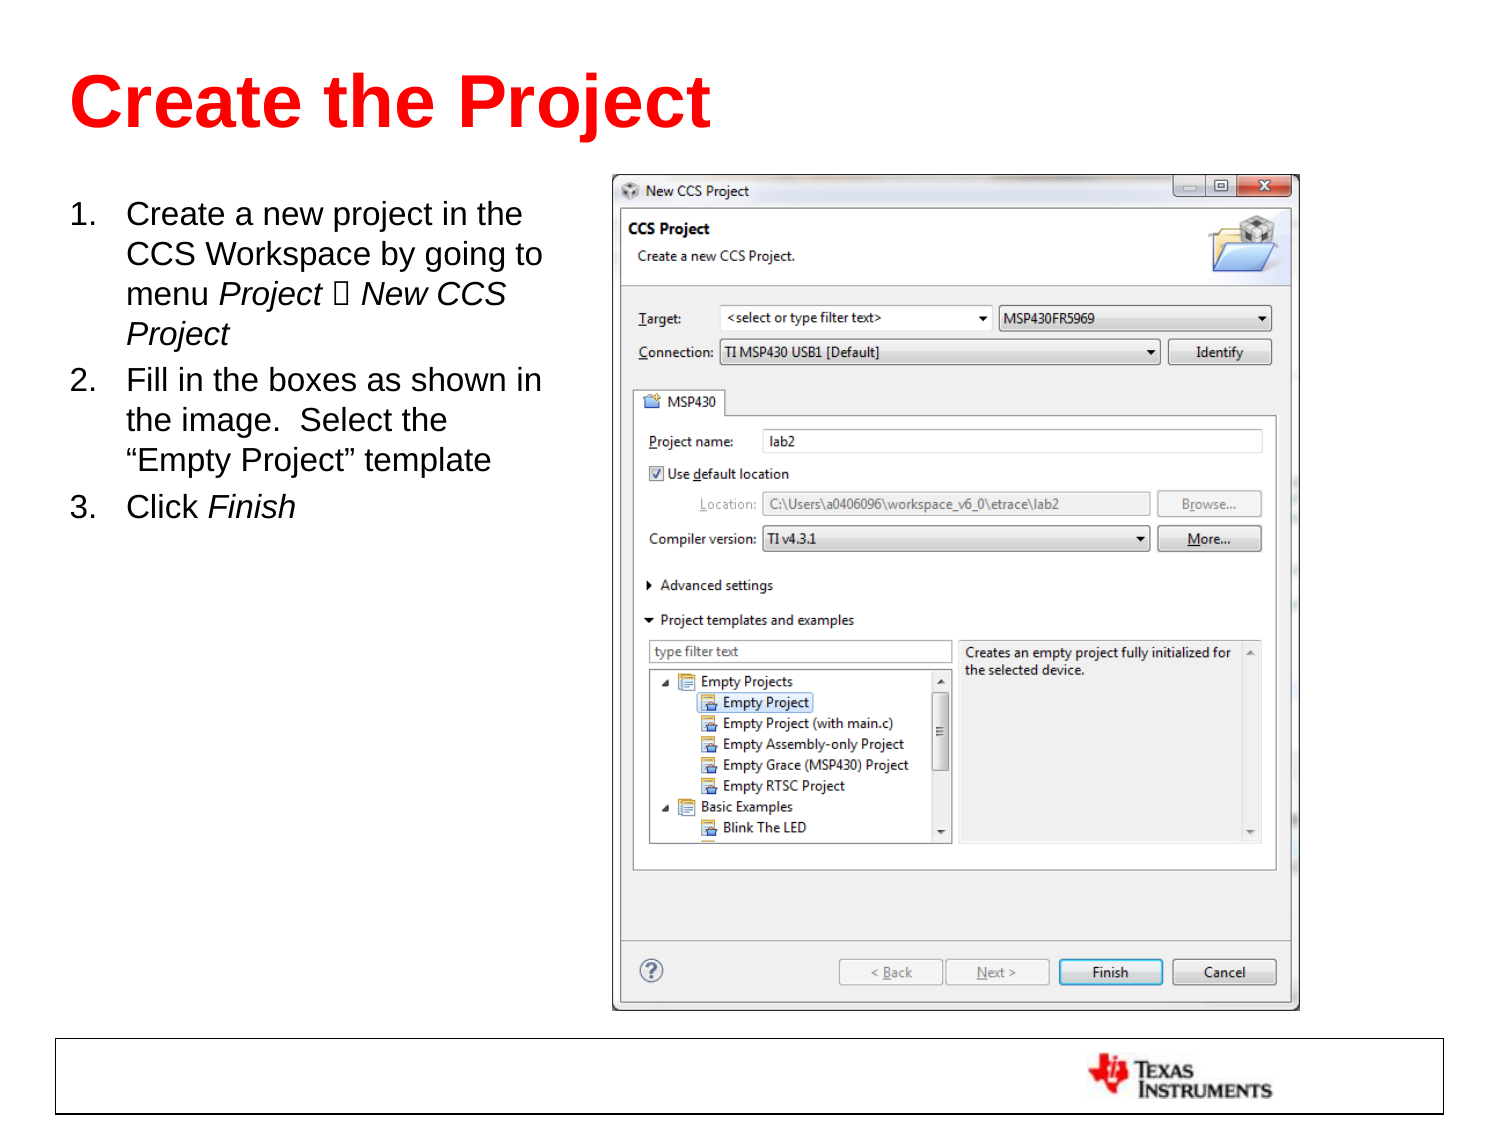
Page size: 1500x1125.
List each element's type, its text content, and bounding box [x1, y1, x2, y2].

picture [612, 174, 1301, 1011]
title Create the Project [54, 0, 1443, 196]
list Create a new project in the CCS Workspace by going to menu Project  New CCS Project Fill in the boxes as shown in the image. Select the “Empty Project” template Click Finish [54, 184, 562, 965]
picture [1087, 1052, 1274, 1099]
